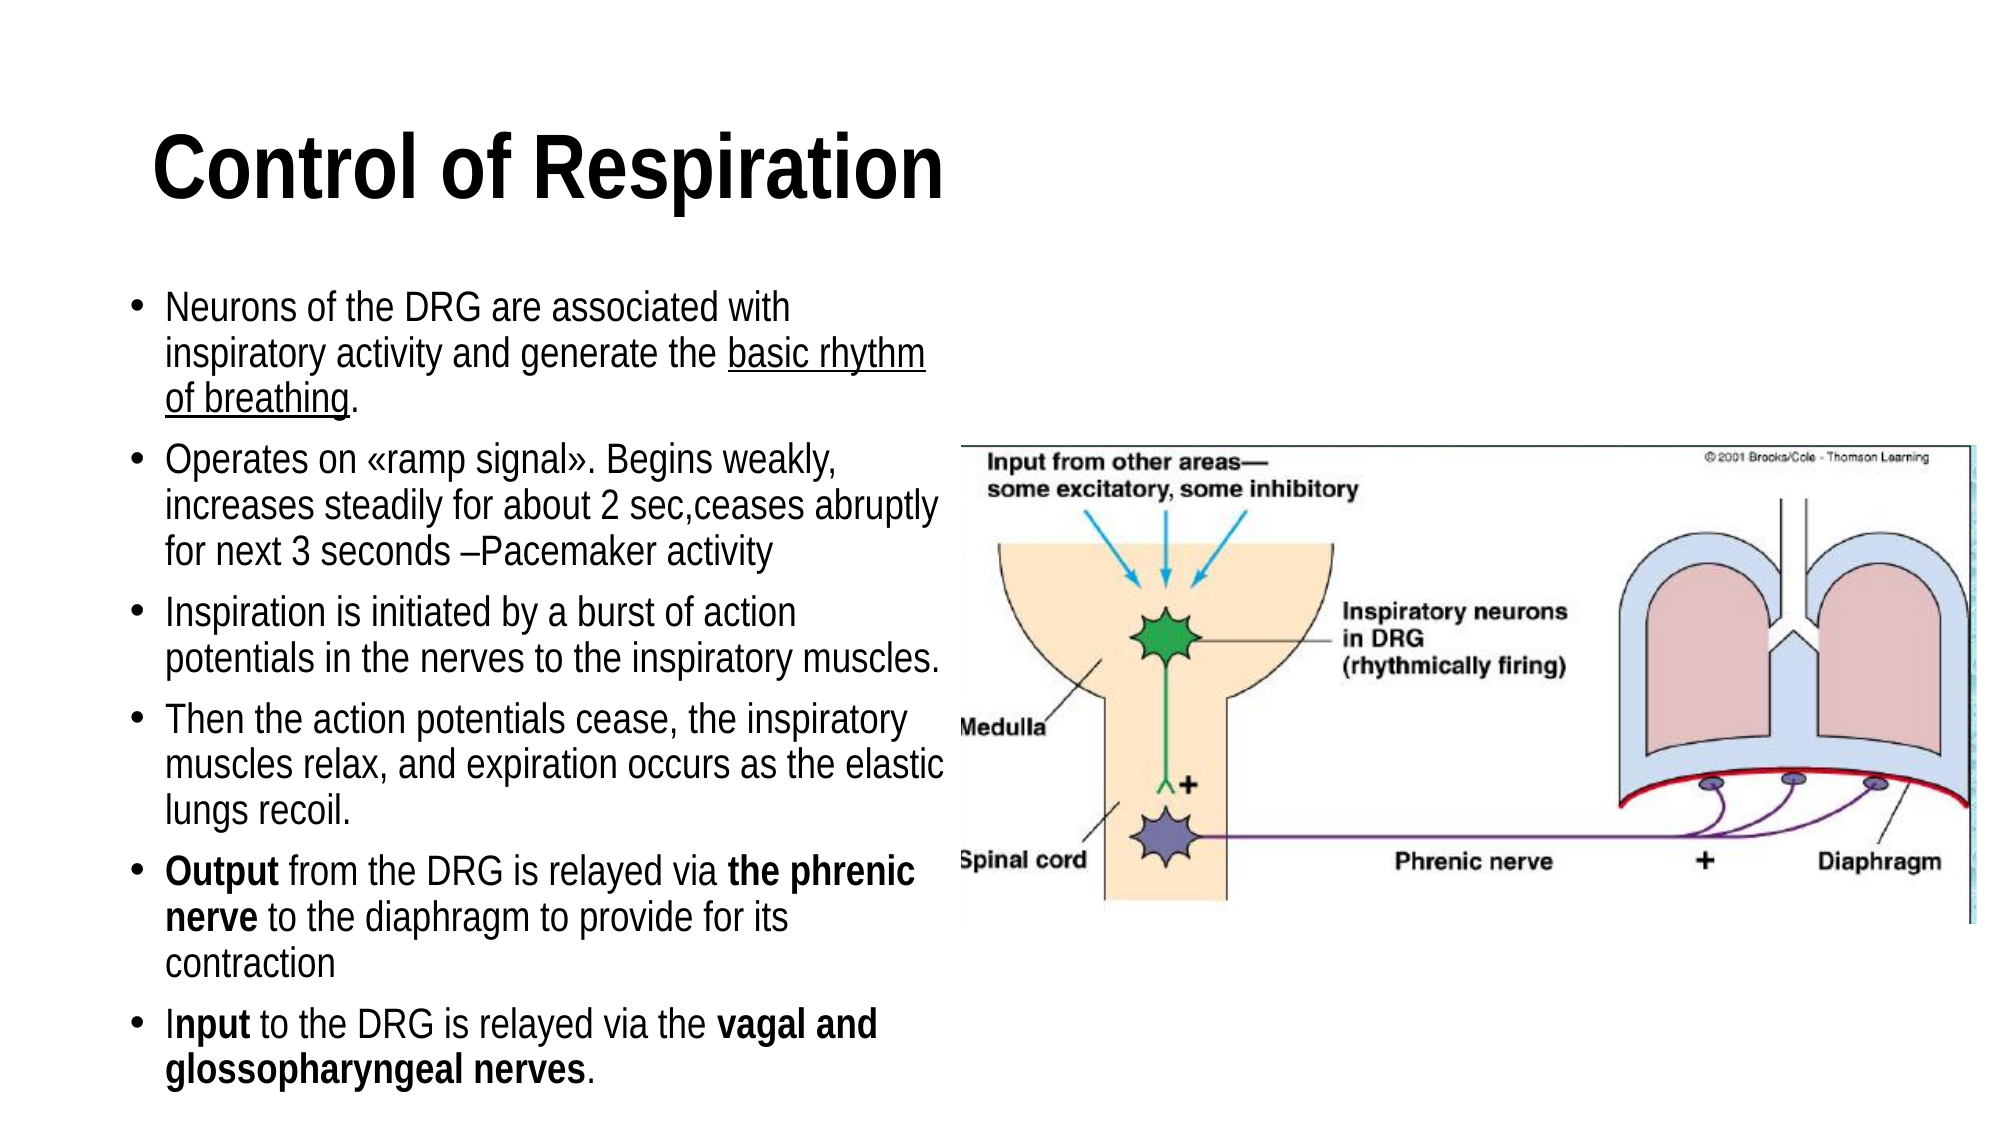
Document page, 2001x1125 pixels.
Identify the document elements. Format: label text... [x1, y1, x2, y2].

title Control of Respiration [137, 59, 1863, 278]
list Neurons of the DRG are associated with inspiratory activity and generate the basic rhythm of breathing. Operates on «ramp signal». Begins weakly, increases steadily for about 2 sec,ceases abruptly for next 3 seconds –Pacemaker activity Inspiration is initiated by a burst of action potentials in the nerves to the inspiratory muscles. Then the action potentials cease, the inspiratory muscles relax, and expiration occurs as the elastic lungs recoil. Output from the DRG is relayed via the phrenic nerve to the diaphragm to provide for its contraction Input to the DRG is relayed via the vagal and glossopharyngeal nerves. [114, 277, 962, 1109]
picture [960, 445, 1977, 924]
